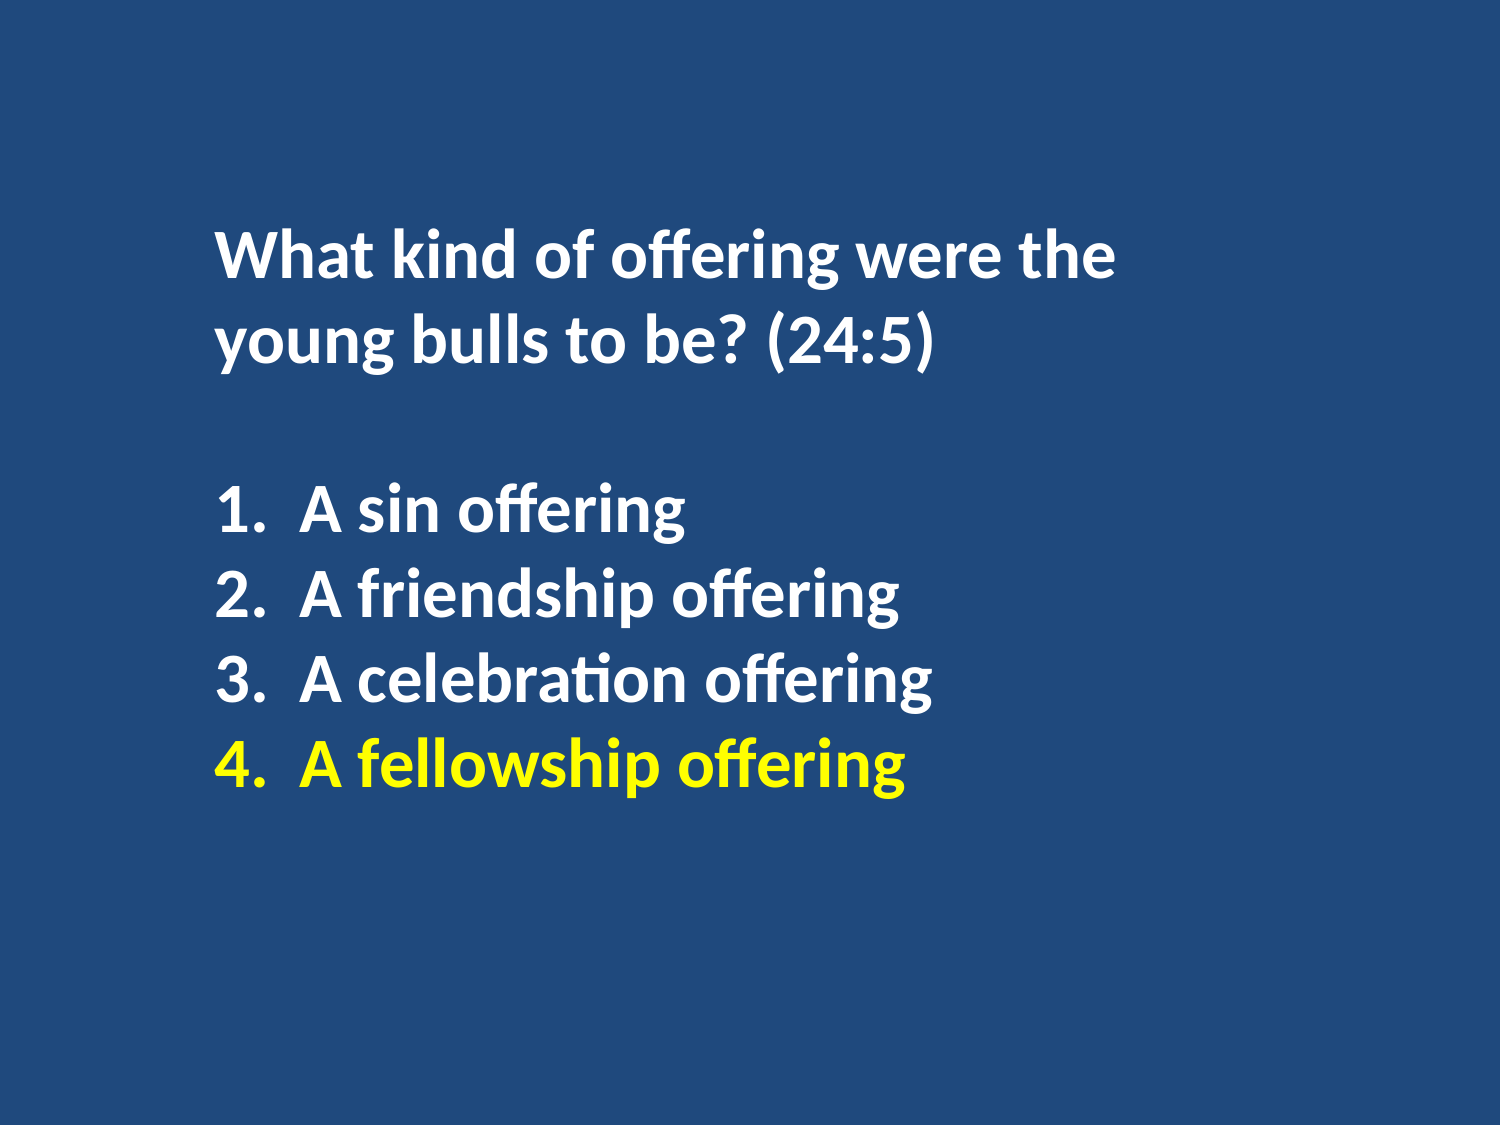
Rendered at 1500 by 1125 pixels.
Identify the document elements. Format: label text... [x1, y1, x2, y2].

text_box What kind of offering were the young bulls to be? (24:5) A sin offering A friendship offering A celebration offering A fellowship offering [199, 199, 1263, 810]
